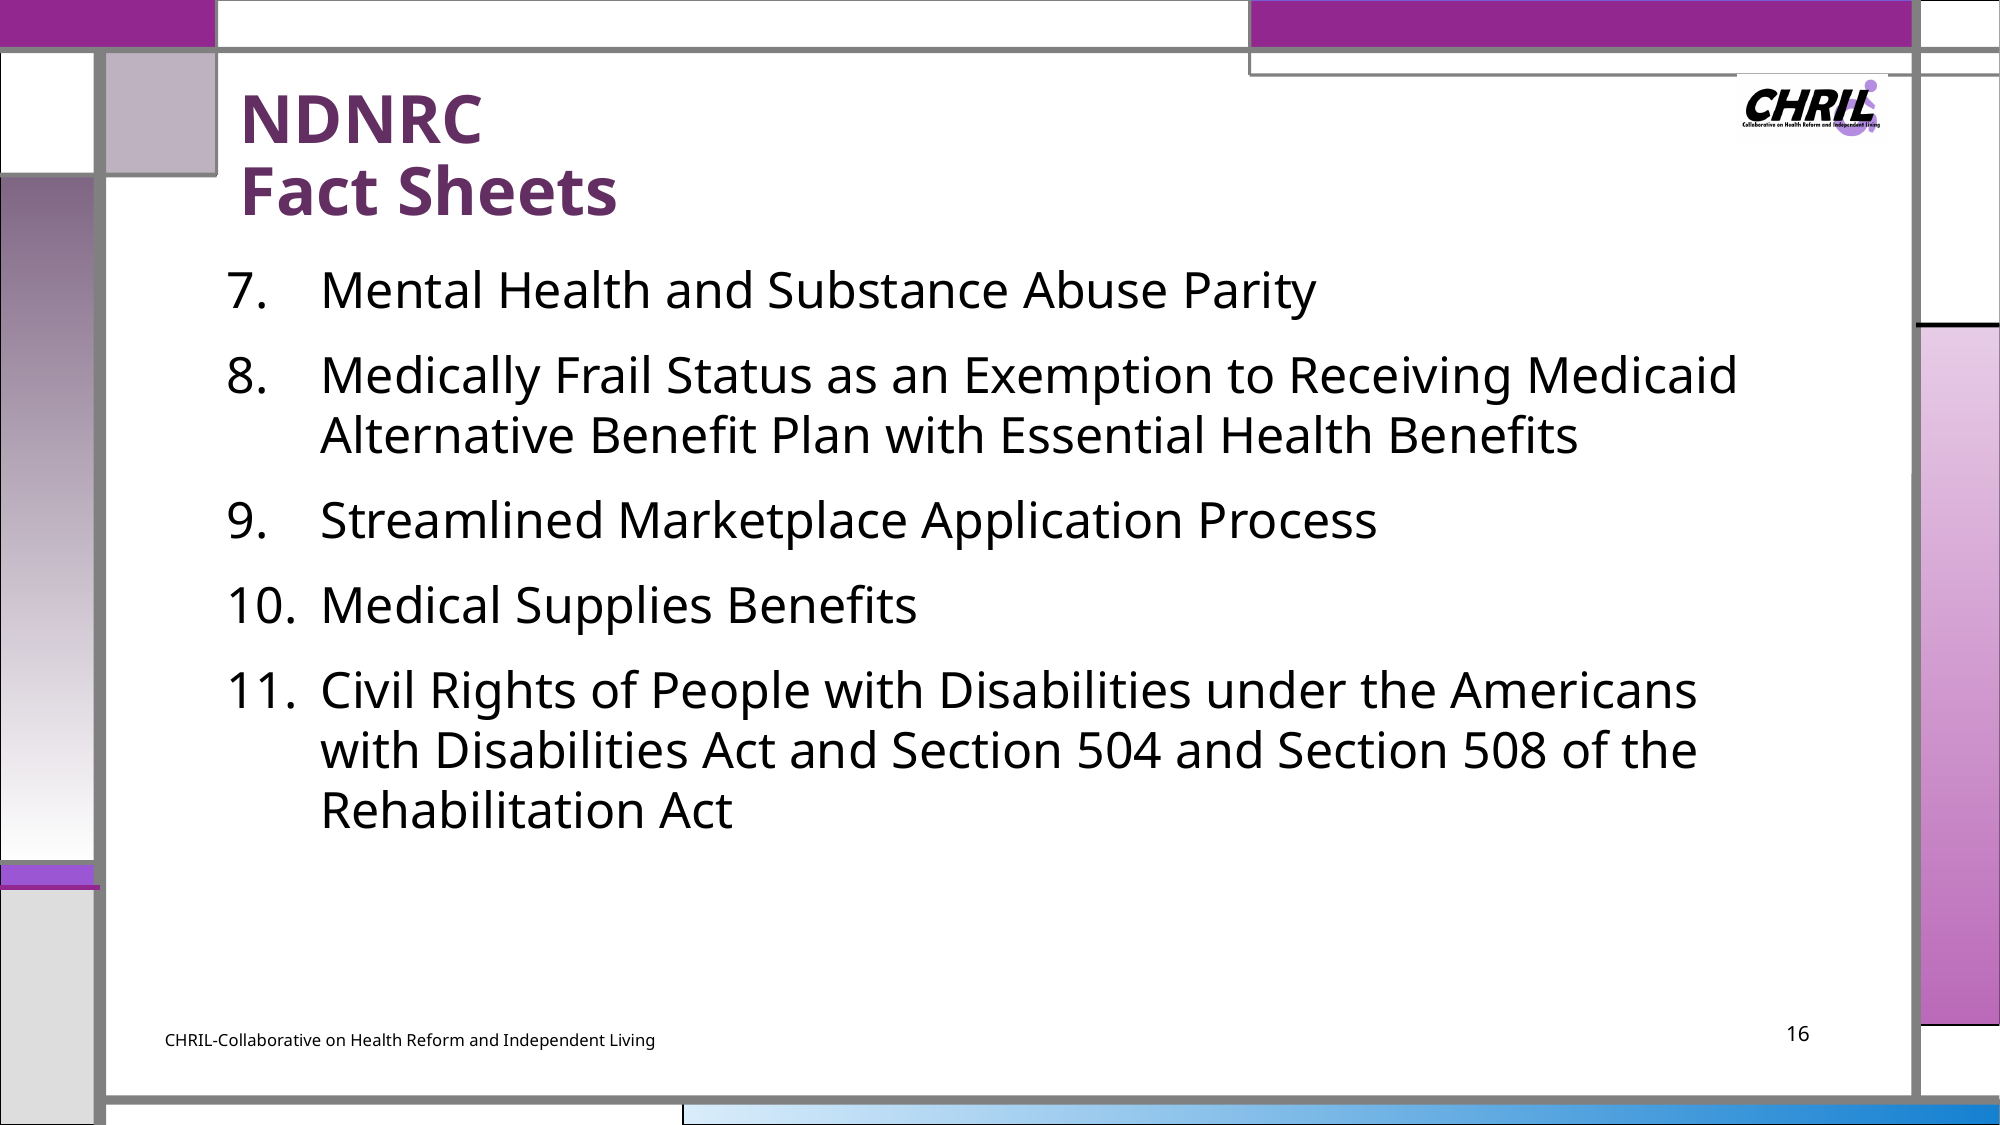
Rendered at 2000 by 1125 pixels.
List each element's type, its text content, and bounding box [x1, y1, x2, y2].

text_box Mental Health and Substance Abuse Parity Medically Frail Status as an Exemption to Receiving Medicaid Alternative Benefit Plan with Essential Health Benefits Streamlined Marketplace Application Process Medical Supplies Benefits Civil Rights of People with Disabilities under the Americans with Disabilities Act and Section 504 and Section 508 of the Rehabilitation Act [212, 251, 1788, 846]
footer CHRIL-Collaborative on Health Reform and Independent Living [149, 1012, 688, 1070]
slide_number 16 [1662, 1012, 1825, 1058]
picture [1800, 74, 1888, 143]
title NDNRC Fact Sheets [224, 62, 1800, 238]
